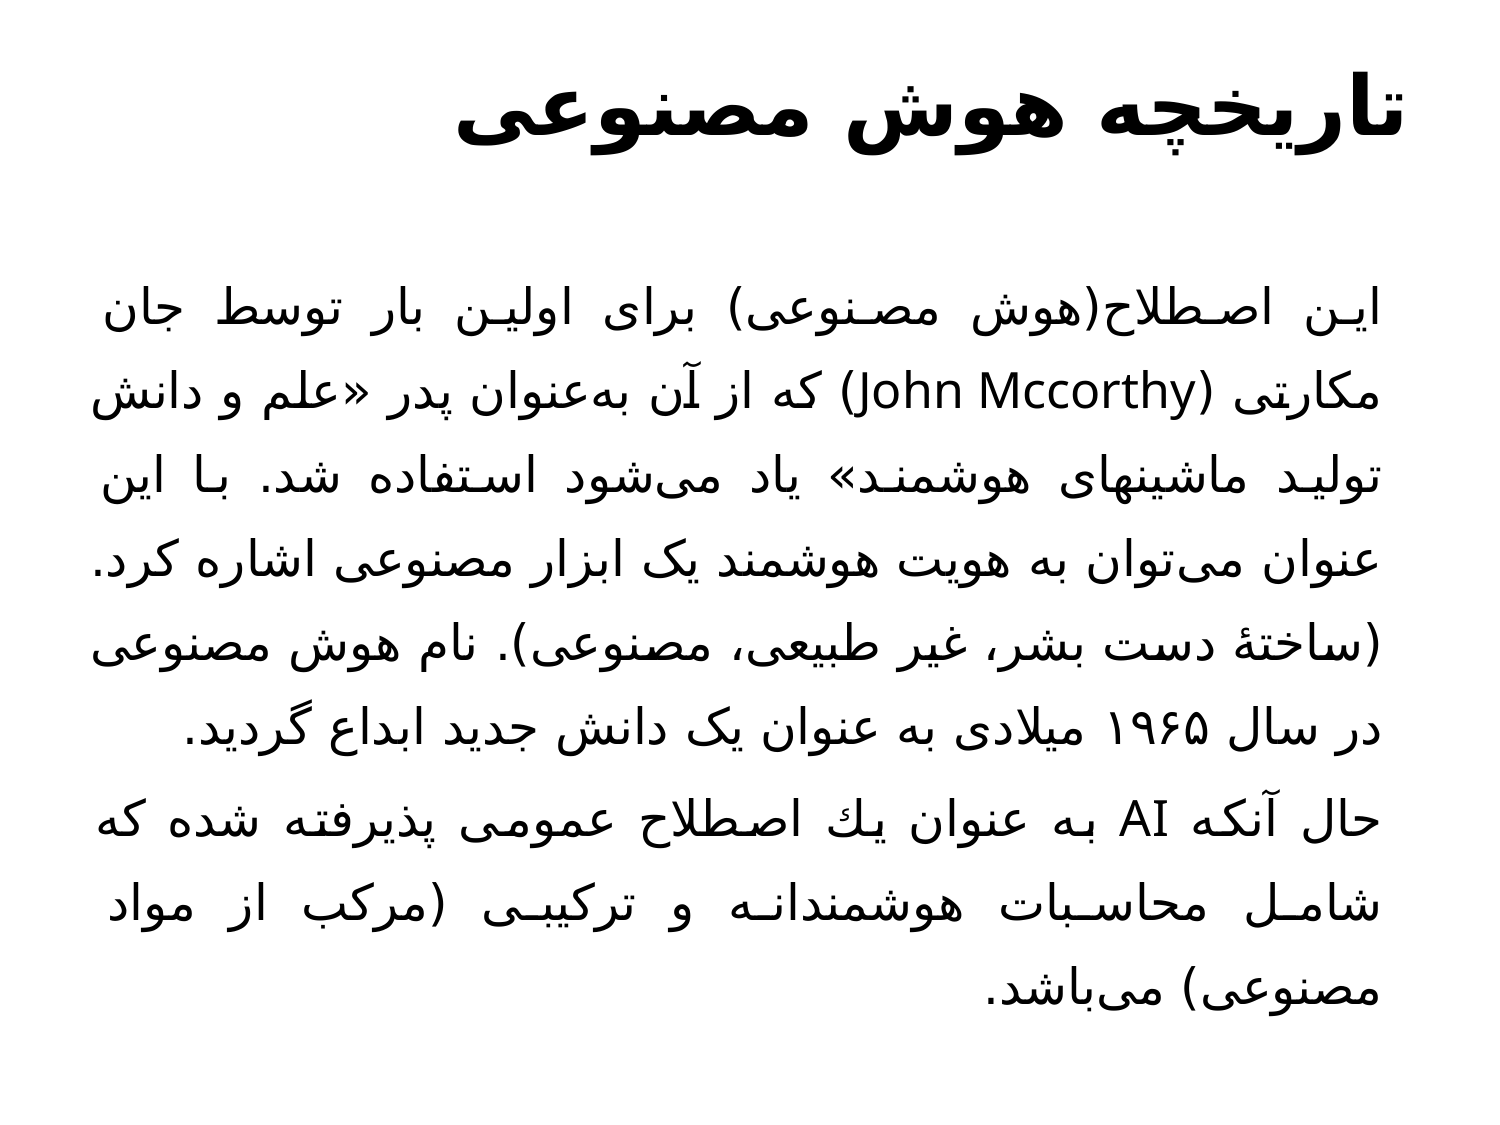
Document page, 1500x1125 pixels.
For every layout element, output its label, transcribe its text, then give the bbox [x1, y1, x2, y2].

list اين اصطلاح(هوش مصنوعی) برای اولين بار توسط جان مكارتی (John Mccorthy) كه از آن به‌عنوان پدر «علم و دانش توليد ماشينهای هوشمند» یاد می‌شود استفاده شد. با اين عنوان می‌توان به هويت هوشمند يک ابزار مصنوعی اشاره كرد. (ساختهٔ دست بشر، غير طبيعی، مصنوعی). نام هوش مصنوعی در سال ۱۹۶۵ میلادی به عنوان یک دانش جدید ابداع گردید. حال آنكه AI به عنوان يك اصطلاح عمومی پذيرفته شده كه شامل محاسبات هوشمندانه و تركيبی (مركب از مواد مصنوعی) می‌باشد. [75, 243, 1425, 986]
title تاریخچه هوش مصنوعی [75, 45, 1425, 233]
